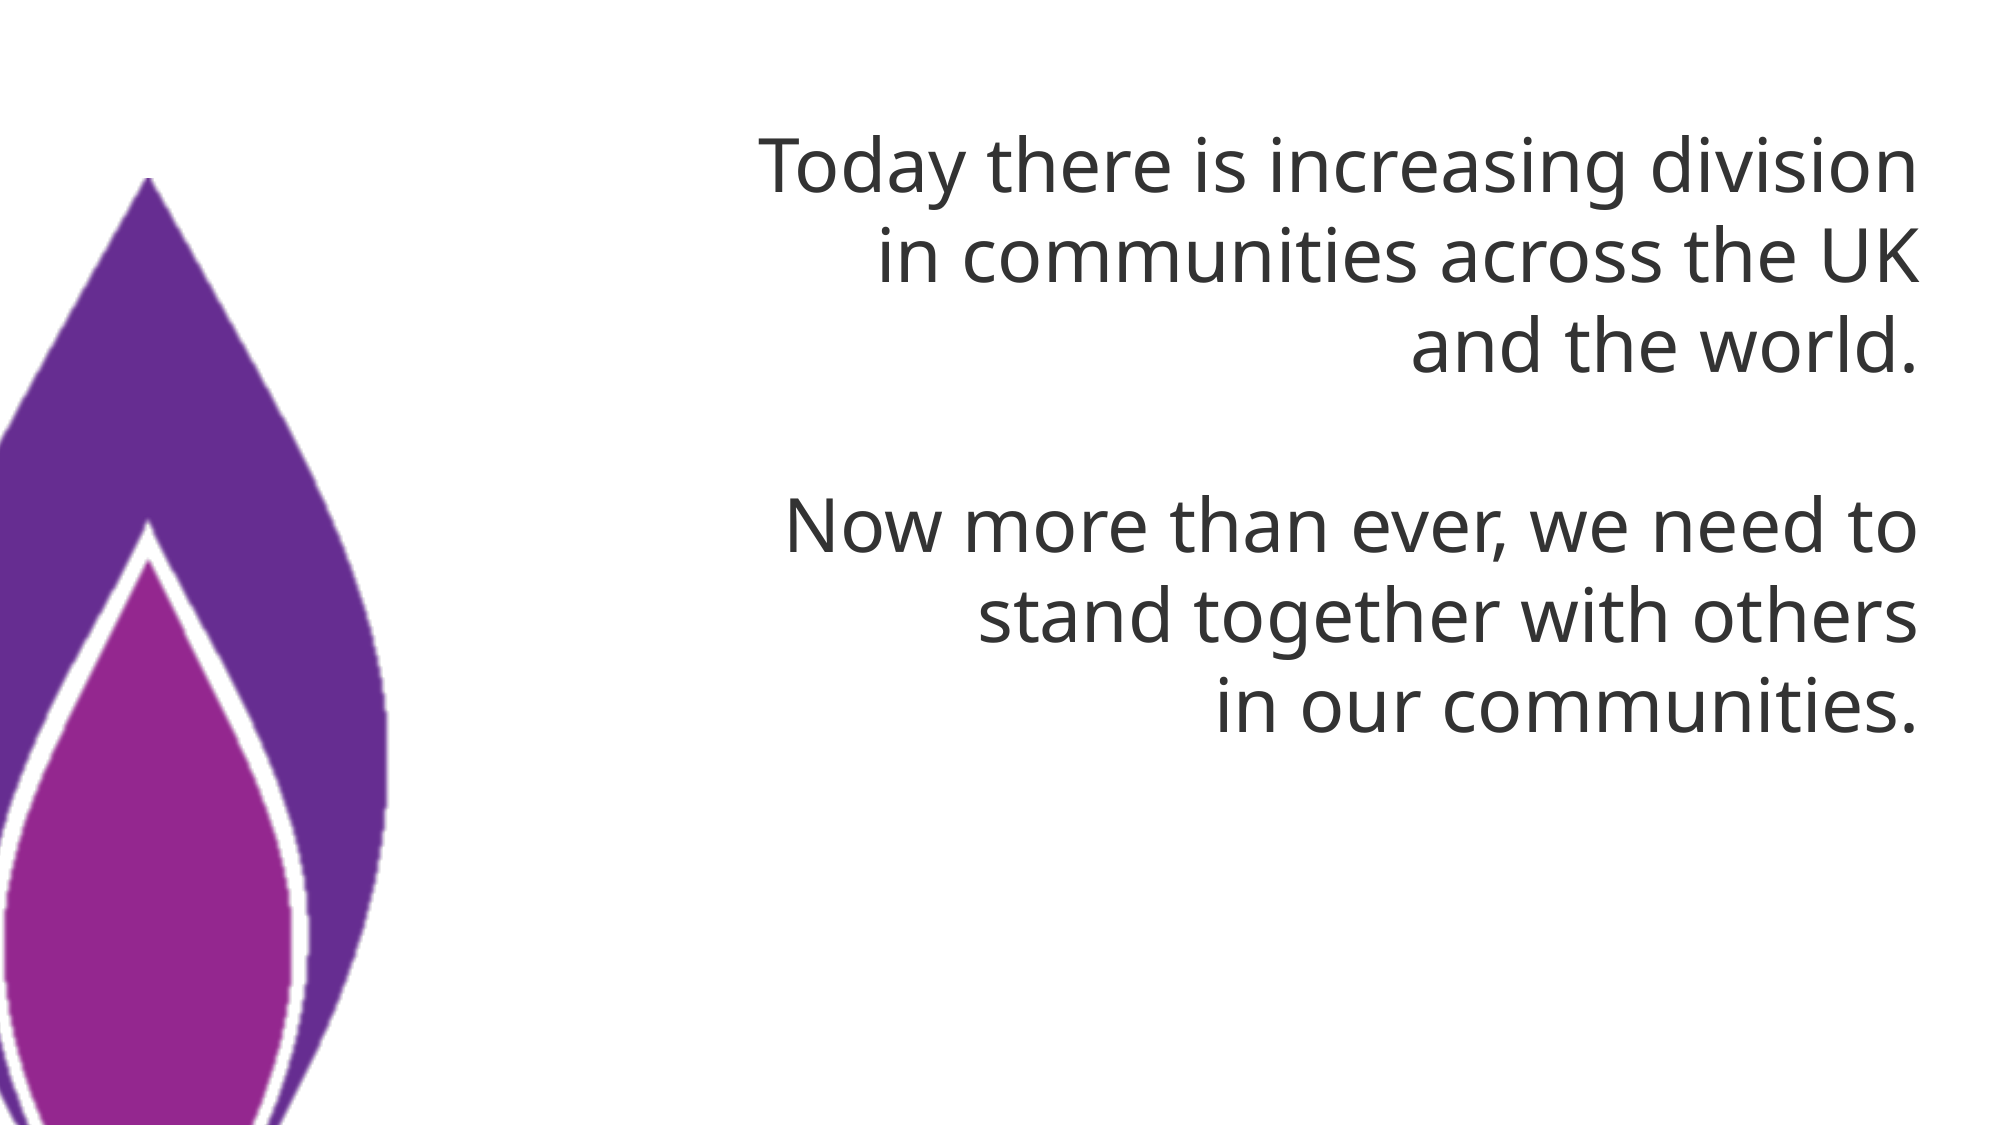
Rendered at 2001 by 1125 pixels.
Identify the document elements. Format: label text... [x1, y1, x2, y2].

text_box Today there is increasing division in communities across the UK and the world. Now more than ever, we need to stand together with others in our communities. [681, 110, 1935, 755]
picture [0, 178, 823, 1125]
